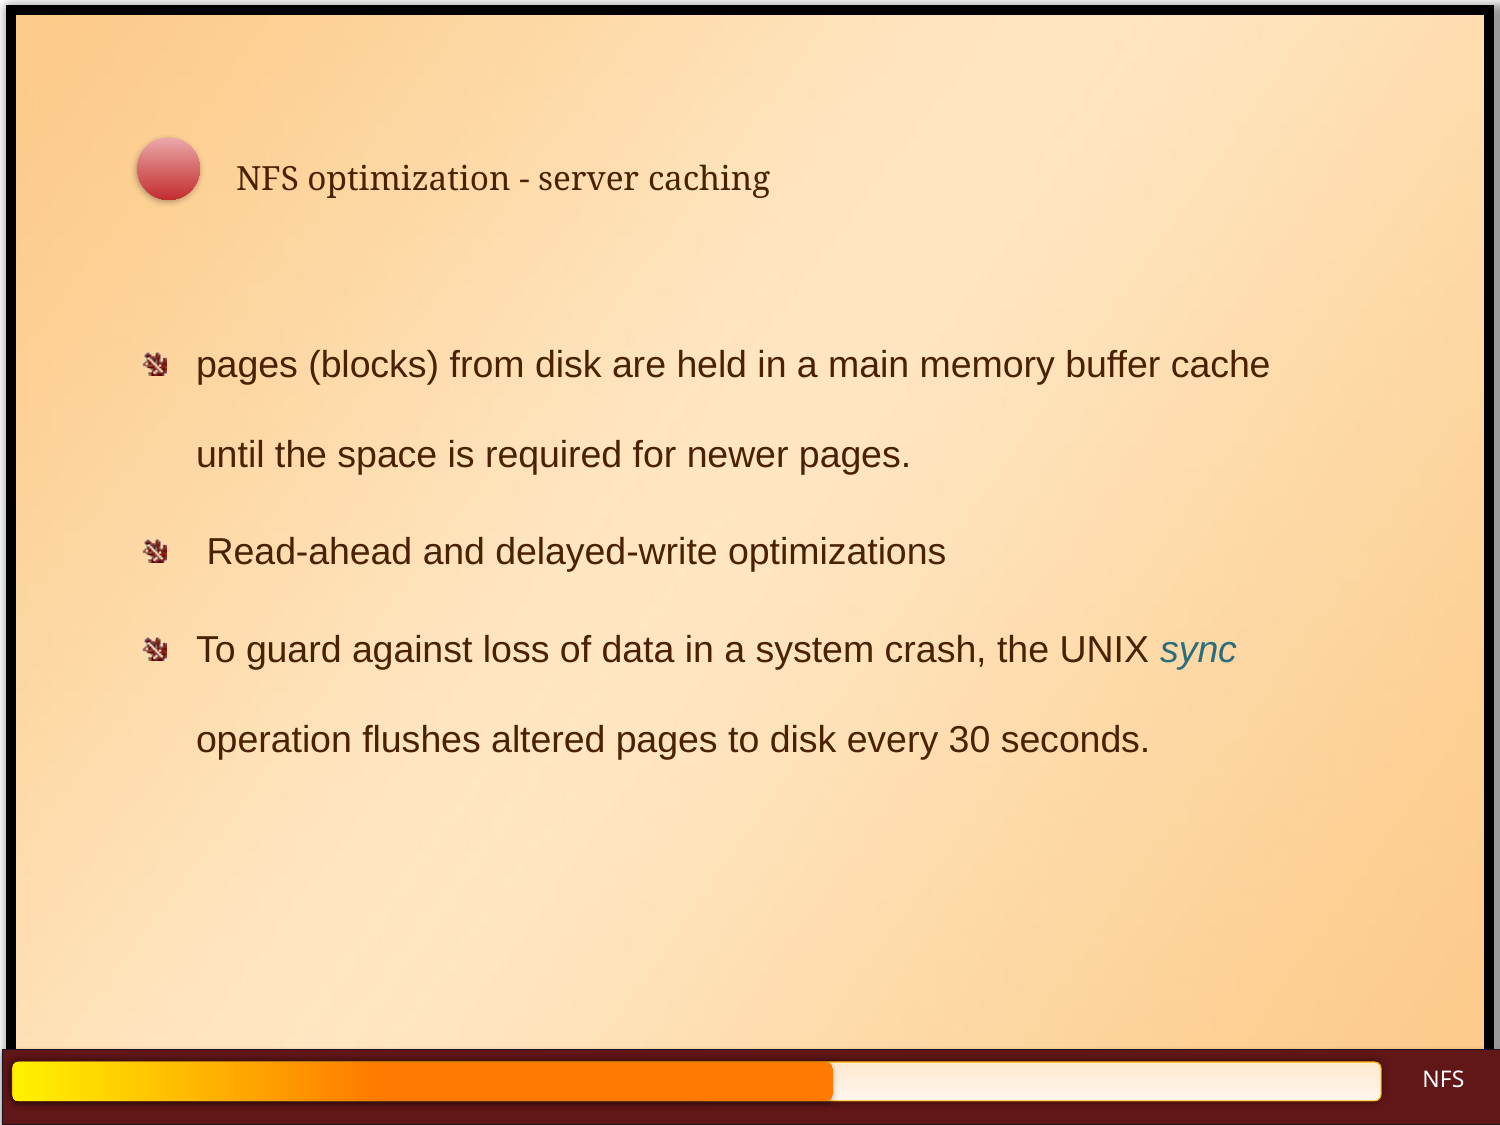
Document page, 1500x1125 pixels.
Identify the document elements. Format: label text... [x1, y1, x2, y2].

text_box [2, 1049, 1500, 1125]
picture [16, 15, 1484, 1049]
title NFS optimization - server caching [212, 149, 1363, 246]
list pages (blocks) from disk are held in a main memory buffer cache until the space is required for newer pages. Read-ahead and delayed-write optimizations To guard against loss of data in a system crash, the UNIX sync operation flushes altered pages to disk every 30 seconds. [125, 287, 1363, 1038]
text_box [137, 137, 200, 200]
